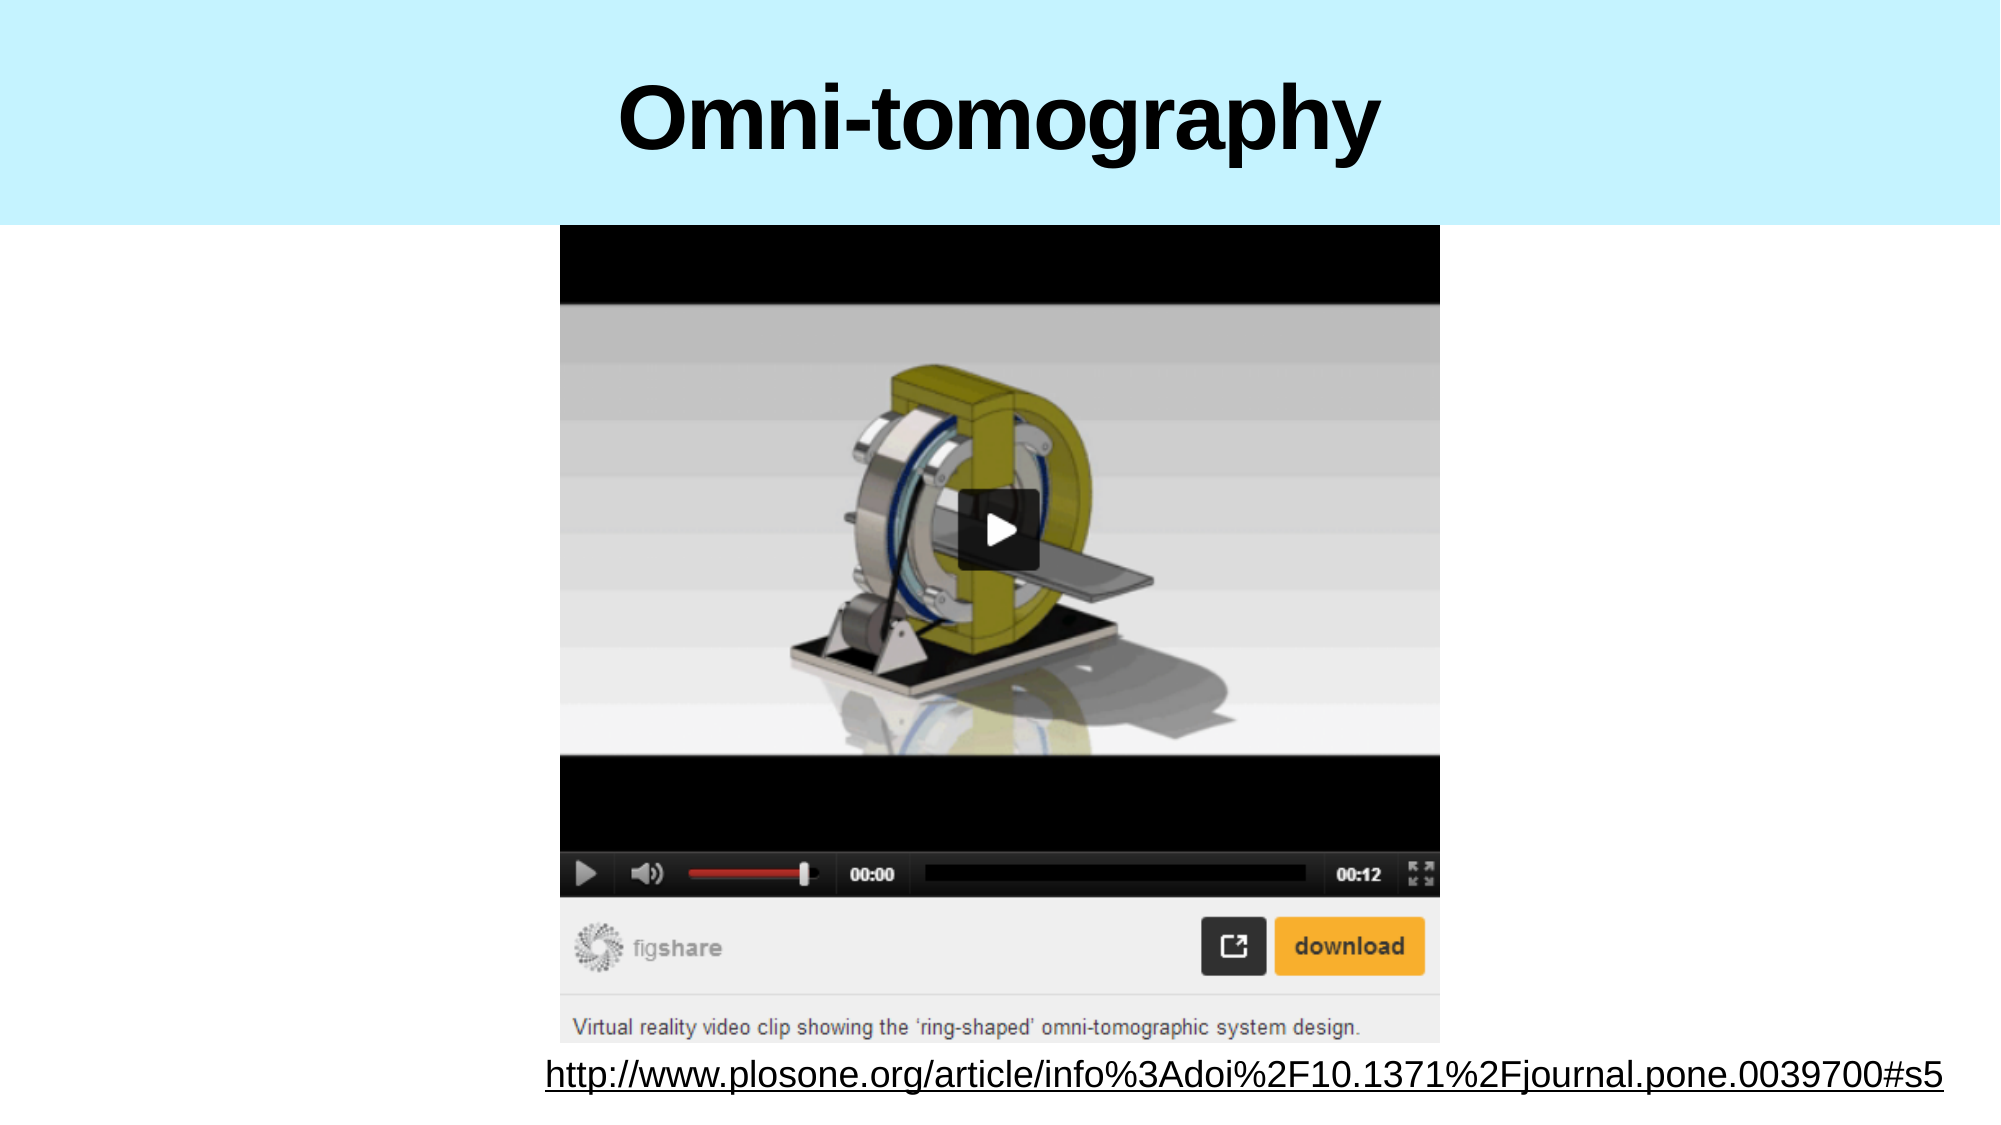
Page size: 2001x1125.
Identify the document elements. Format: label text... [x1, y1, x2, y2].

text_box http://www.plosone.org/article/info%3Adoi%2F10.1371%2Fjournal.pone.0039700#s5 [530, 1042, 1982, 1103]
title Omni-tomography [0, 0, 2000, 225]
picture [559, 173, 1441, 1044]
